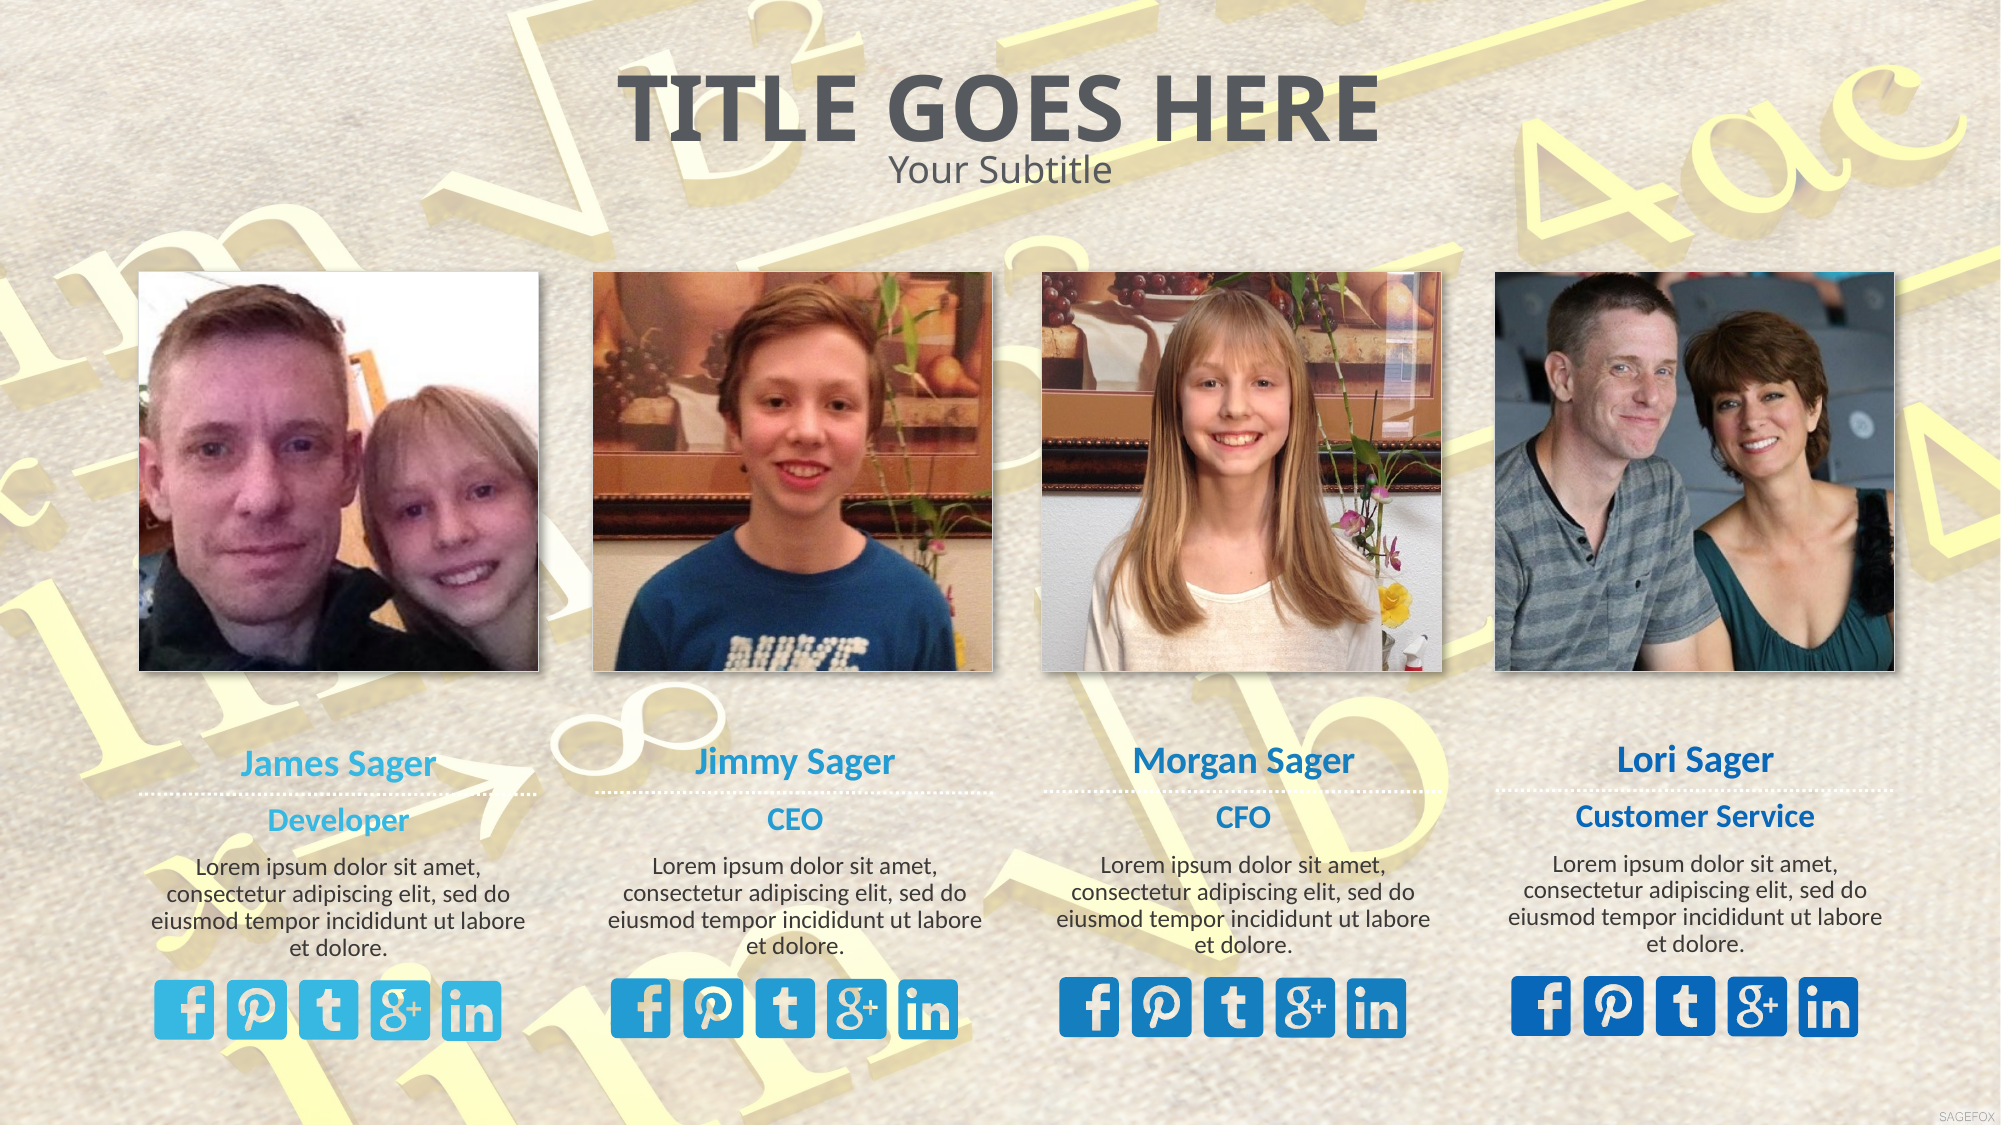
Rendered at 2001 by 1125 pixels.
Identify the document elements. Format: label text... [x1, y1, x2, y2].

text_box Jimmy Sager [620, 740, 971, 784]
text_box James Sager [163, 742, 514, 785]
text_box Lorem ipsum dolor sit amet, consectetur adipiscing elit, sed do eiusmod tempor incididunt ut labore et dolore. [1495, 850, 1896, 964]
text_box CEO [620, 798, 971, 841]
text_box Lori Sager [1520, 738, 1871, 781]
text_box CFO [1068, 797, 1419, 840]
text_box Lorem ipsum dolor sit amet, consectetur adipiscing elit, sed do eiusmod tempor incididunt ut labore et dolore. [138, 854, 539, 968]
text_box [591, 270, 993, 672]
text_box [1494, 271, 1896, 673]
text_box Developer [163, 799, 514, 842]
text_box [1040, 270, 1442, 672]
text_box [1511, 976, 1859, 1038]
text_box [610, 978, 958, 1040]
text_box Lorem ipsum dolor sit amet, consectetur adipiscing elit, sed do eiusmod tempor incididunt ut labore et dolore. [1043, 851, 1444, 965]
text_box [1059, 977, 1407, 1039]
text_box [154, 979, 502, 1041]
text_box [548, 42, 1452, 199]
text_box [138, 270, 540, 672]
text_box Customer Service [1520, 796, 1871, 839]
text_box Lorem ipsum dolor sit amet, consectetur adipiscing elit, sed do eiusmod tempor incididunt ut labore et dolore. [595, 852, 996, 966]
text_box Morgan Sager [1068, 739, 1419, 782]
